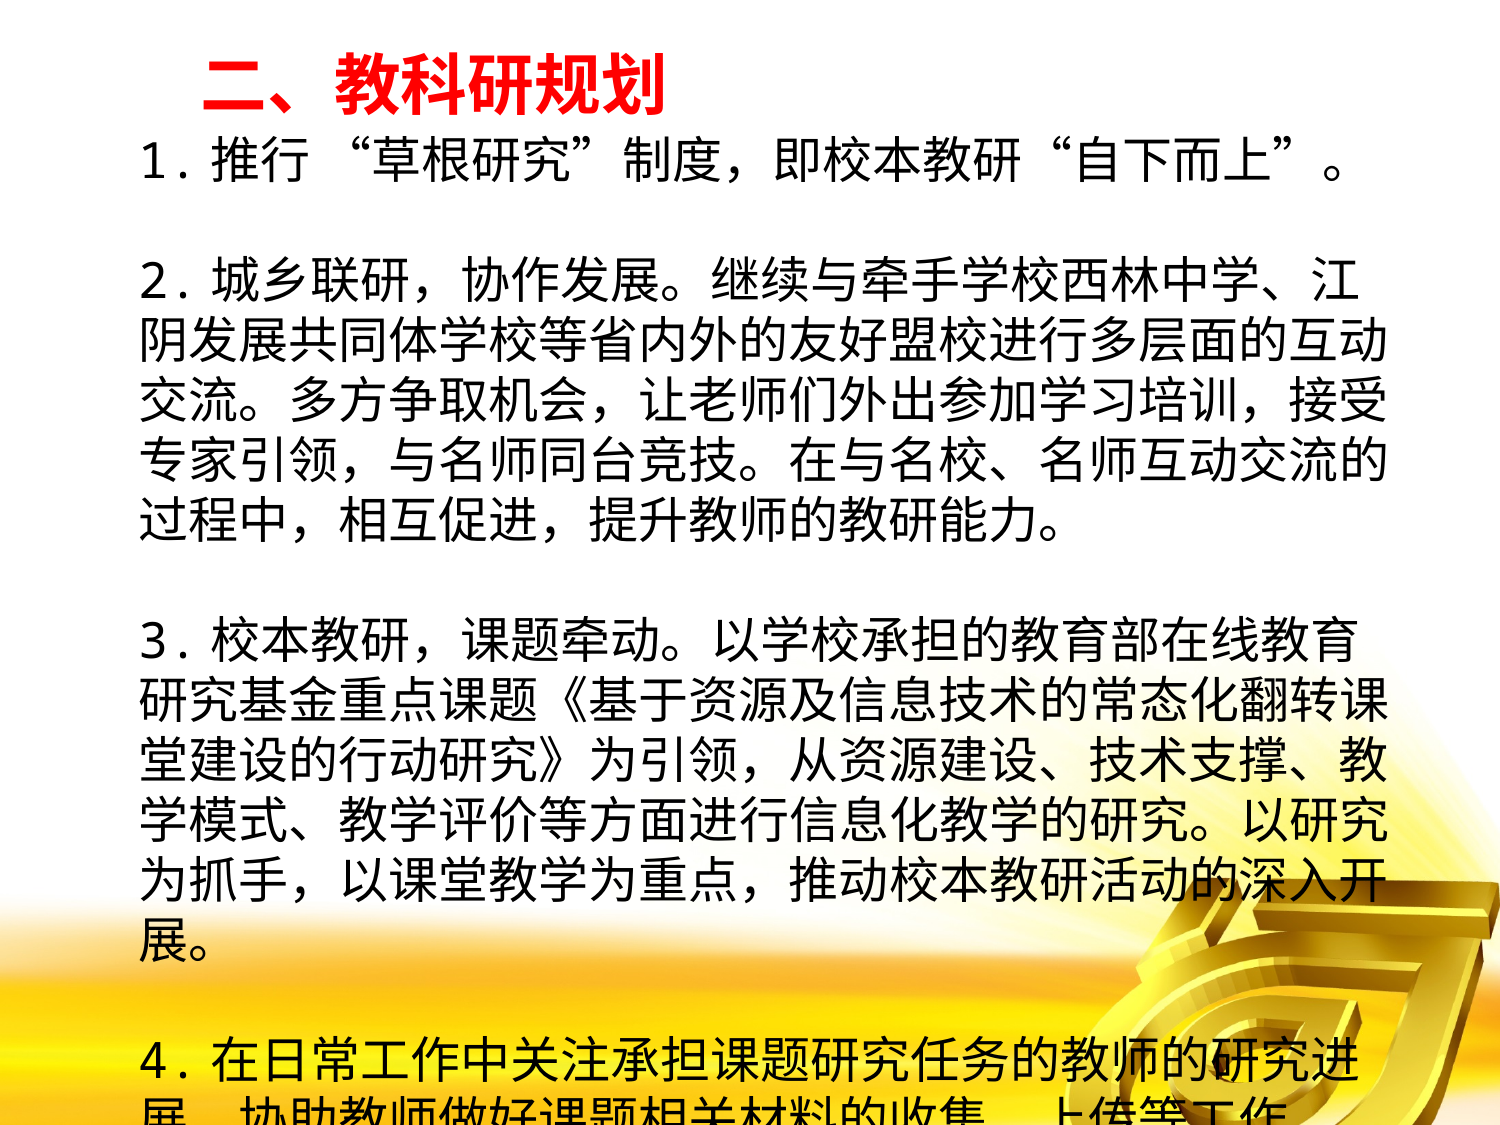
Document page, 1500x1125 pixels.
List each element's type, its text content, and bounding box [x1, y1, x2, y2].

text_box 1.推行 “草根研究”制度，即校本教研“自下而上”。 2.城乡联研，协作发展。继续与牵手学校西林中学、江阴发展共同体学校等省内外的友好盟校进行多层面的互动交流。多方争取机会，让老师们外出参加学习培训，接受专家引领，与名师同台竞技。在与名校、名师互动交流的过程中，相互促进，提升教师的教研能力。 3.校本教研，课题牵动。以学校承担的教育部在线教育研究基金重点课题《基于资源及信息技术的常态化翻转课堂建设的行动研究》为引领，从资源建设、技术支撑、教学模式、教学评价等方面进行信息化教学的研究。以研究为抓手，以课堂教学为重点，推动校本教研活动的深入开展。 4.在日常工作中关注承担课题研究任务的教师的研究进展，协助教师做好课题相关材料的收集、上传等工作。 [123, 121, 1412, 623]
picture [0, 624, 1500, 1125]
text_box 二、教科研规划 [186, 35, 684, 131]
